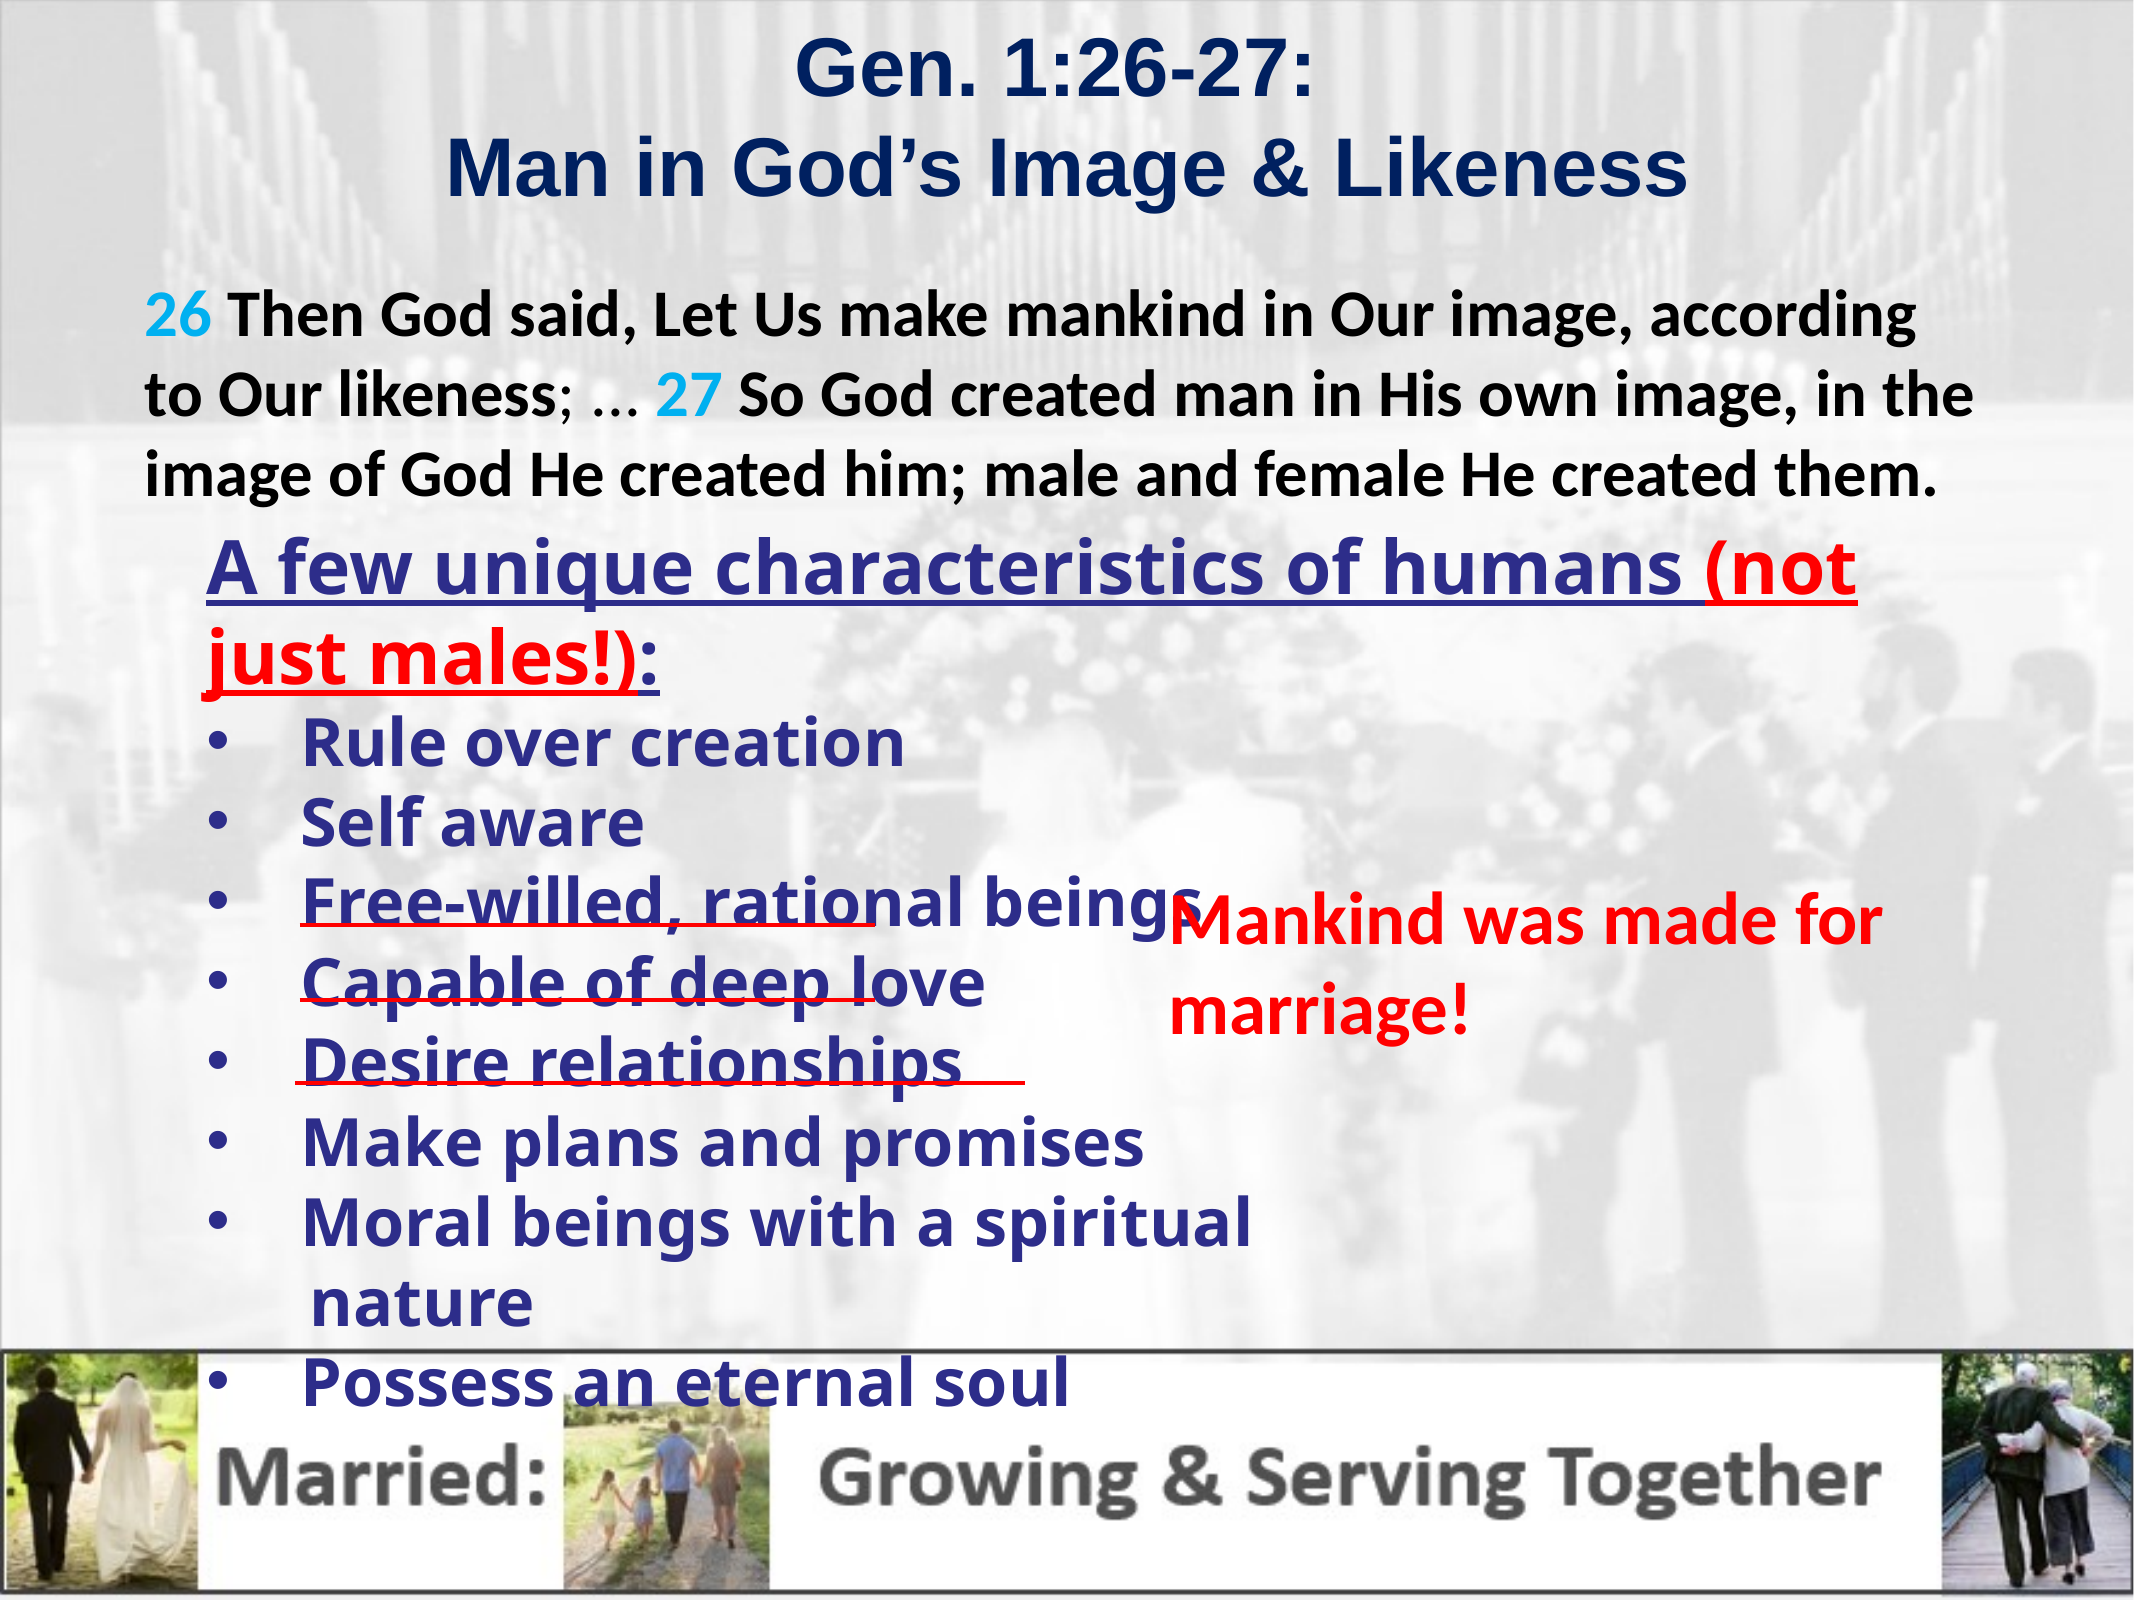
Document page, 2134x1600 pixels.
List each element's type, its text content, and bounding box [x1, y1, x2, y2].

text_box A few unique characteristics of humans (not just males!): Rule over creation Self aware Free-willed, rational beings Capable of deep love Desire relationships Make plans and promises Moral beings with a spiritual nature Possess an eternal soul [191, 512, 2006, 1427]
title Gen. 1:26-27: Man in God’s Image & Likeness [130, 24, 2006, 202]
picture [0, 0, 2134, 1600]
text_box 26 Then God said, Let Us make mankind in Our image, according to Our likeness; ... 27 So God created man in His own image, in the image of God He created him; male and female He created them. [130, 262, 2006, 518]
text_box Mankind was made for marriage! [1154, 862, 2042, 1058]
